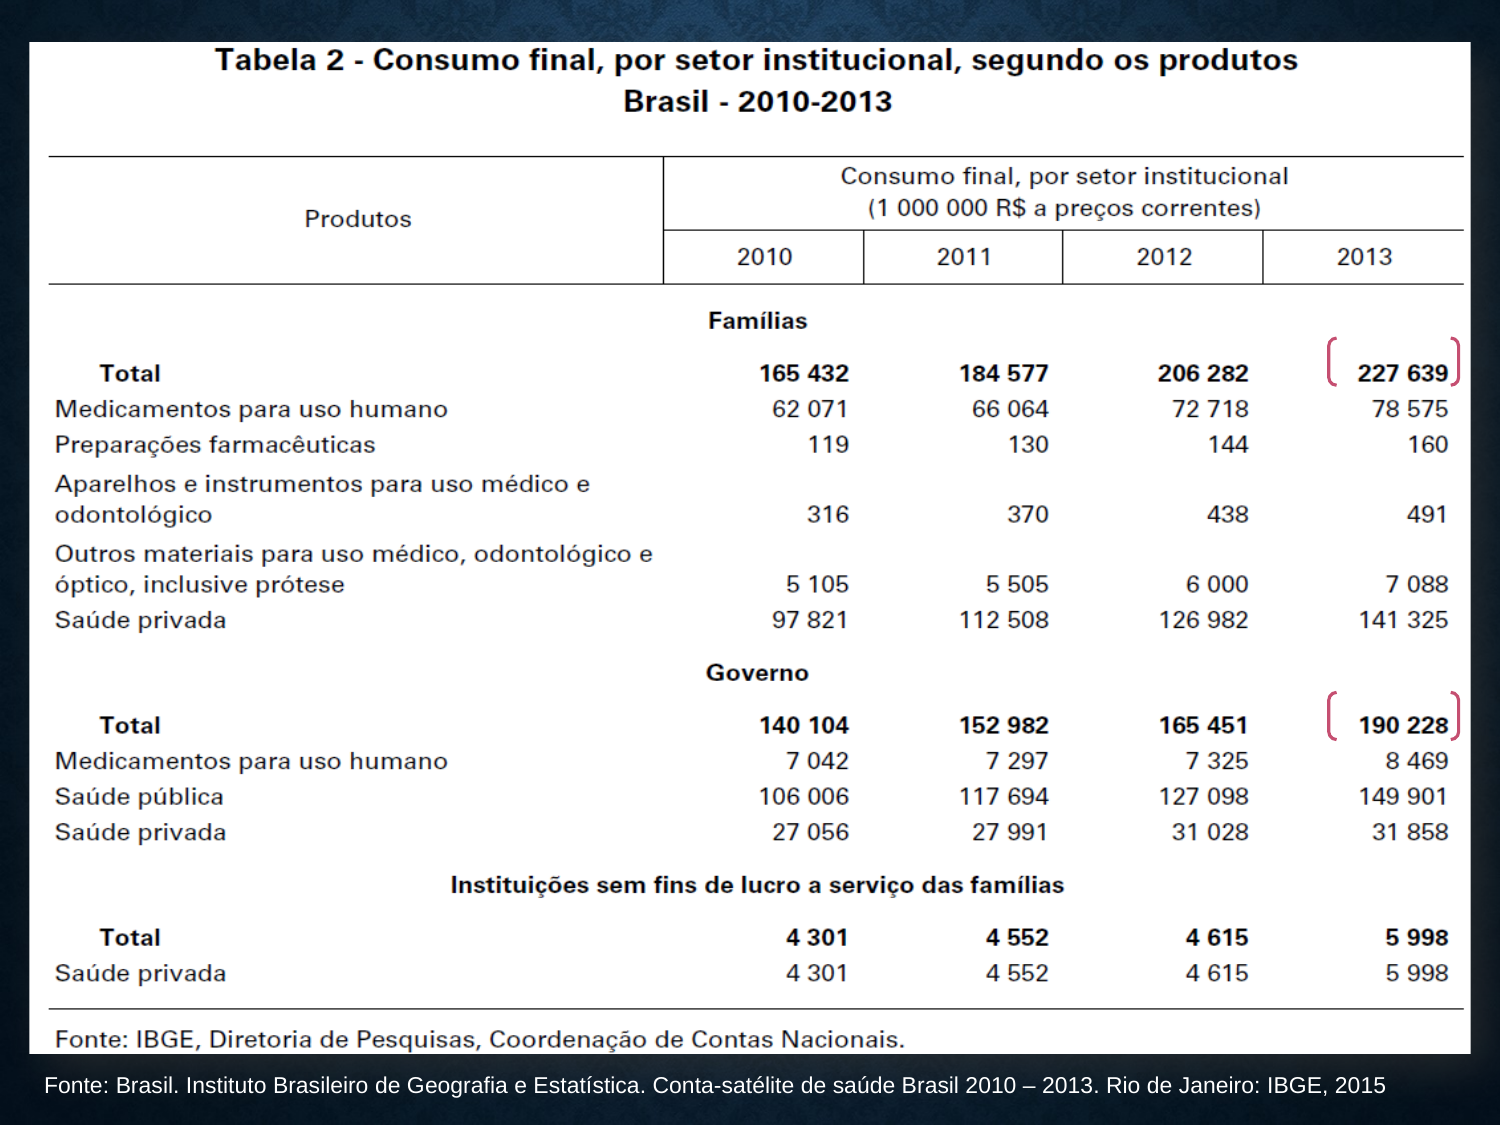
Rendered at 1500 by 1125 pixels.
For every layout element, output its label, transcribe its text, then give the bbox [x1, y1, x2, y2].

text_box Fonte: Brasil. Instituto Brasileiro de Geografia e Estatística. Conta-satélite de saúde Brasil 2010 – 2013. Rio de Janeiro: IBGE, 2015 [29, 1065, 1471, 1106]
picture [0, 0, 1500, 1125]
